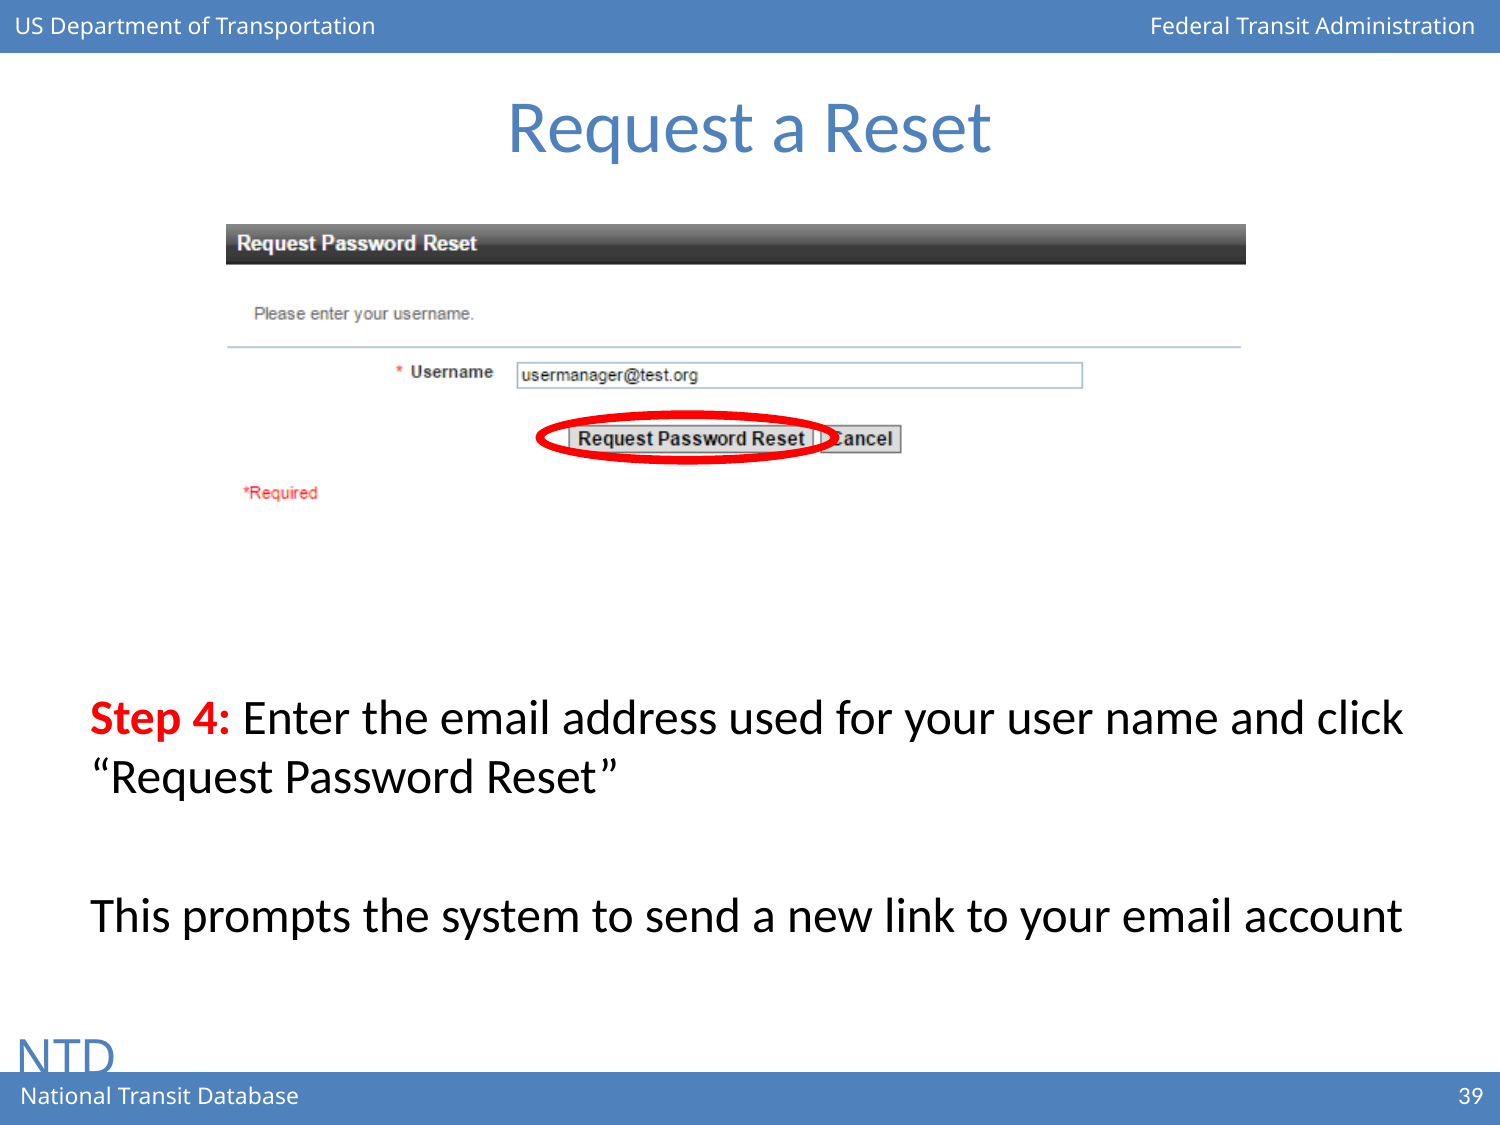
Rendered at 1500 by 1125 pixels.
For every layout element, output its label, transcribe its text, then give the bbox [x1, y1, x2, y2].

slide_number 39 [1148, 1064, 1499, 1125]
list Step 4: Enter the email address used for your user name and click “Request Password Reset” This prompts the system to send a new link to your email account [75, 624, 1425, 1005]
picture [226, 224, 1246, 529]
title Request a Reset [75, 45, 1425, 200]
